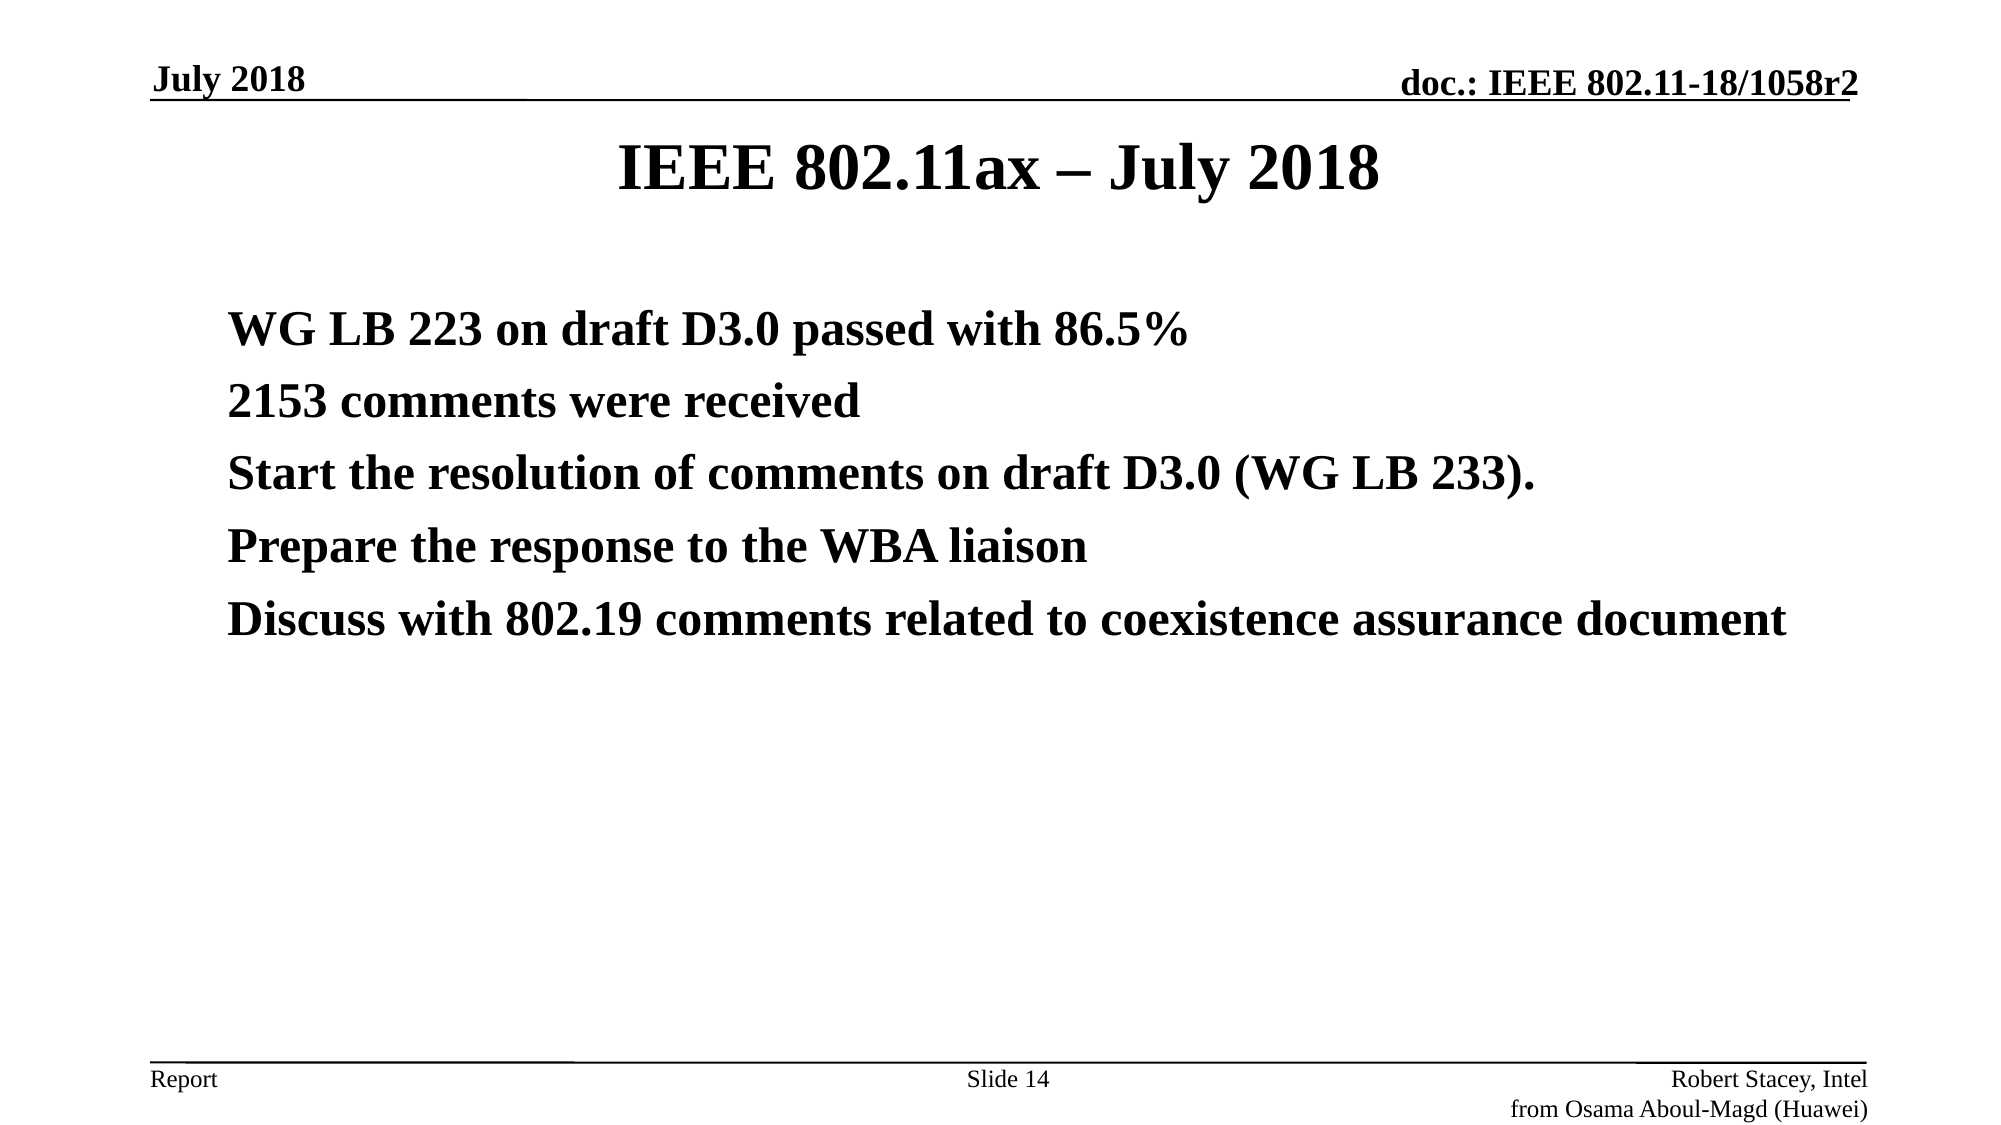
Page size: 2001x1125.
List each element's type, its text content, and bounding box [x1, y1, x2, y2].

slide_number Slide 14 [950, 1061, 1067, 1123]
title IEEE 802.11ax – July 2018 [362, 74, 1638, 251]
list WG LB 223 on draft D3.0 passed with 86.5% 2153 comments were received Start the resolution of comments on draft D3.0 (WG LB 233). Prepare the response to the WBA liaison Discuss with 802.19 comments related to coexistence assurance document [212, 287, 1851, 926]
footer Robert Stacey, Intel from Osama Aboul-Magd (Huawei) [1171, 1061, 1869, 1093]
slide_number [152, 54, 563, 100]
